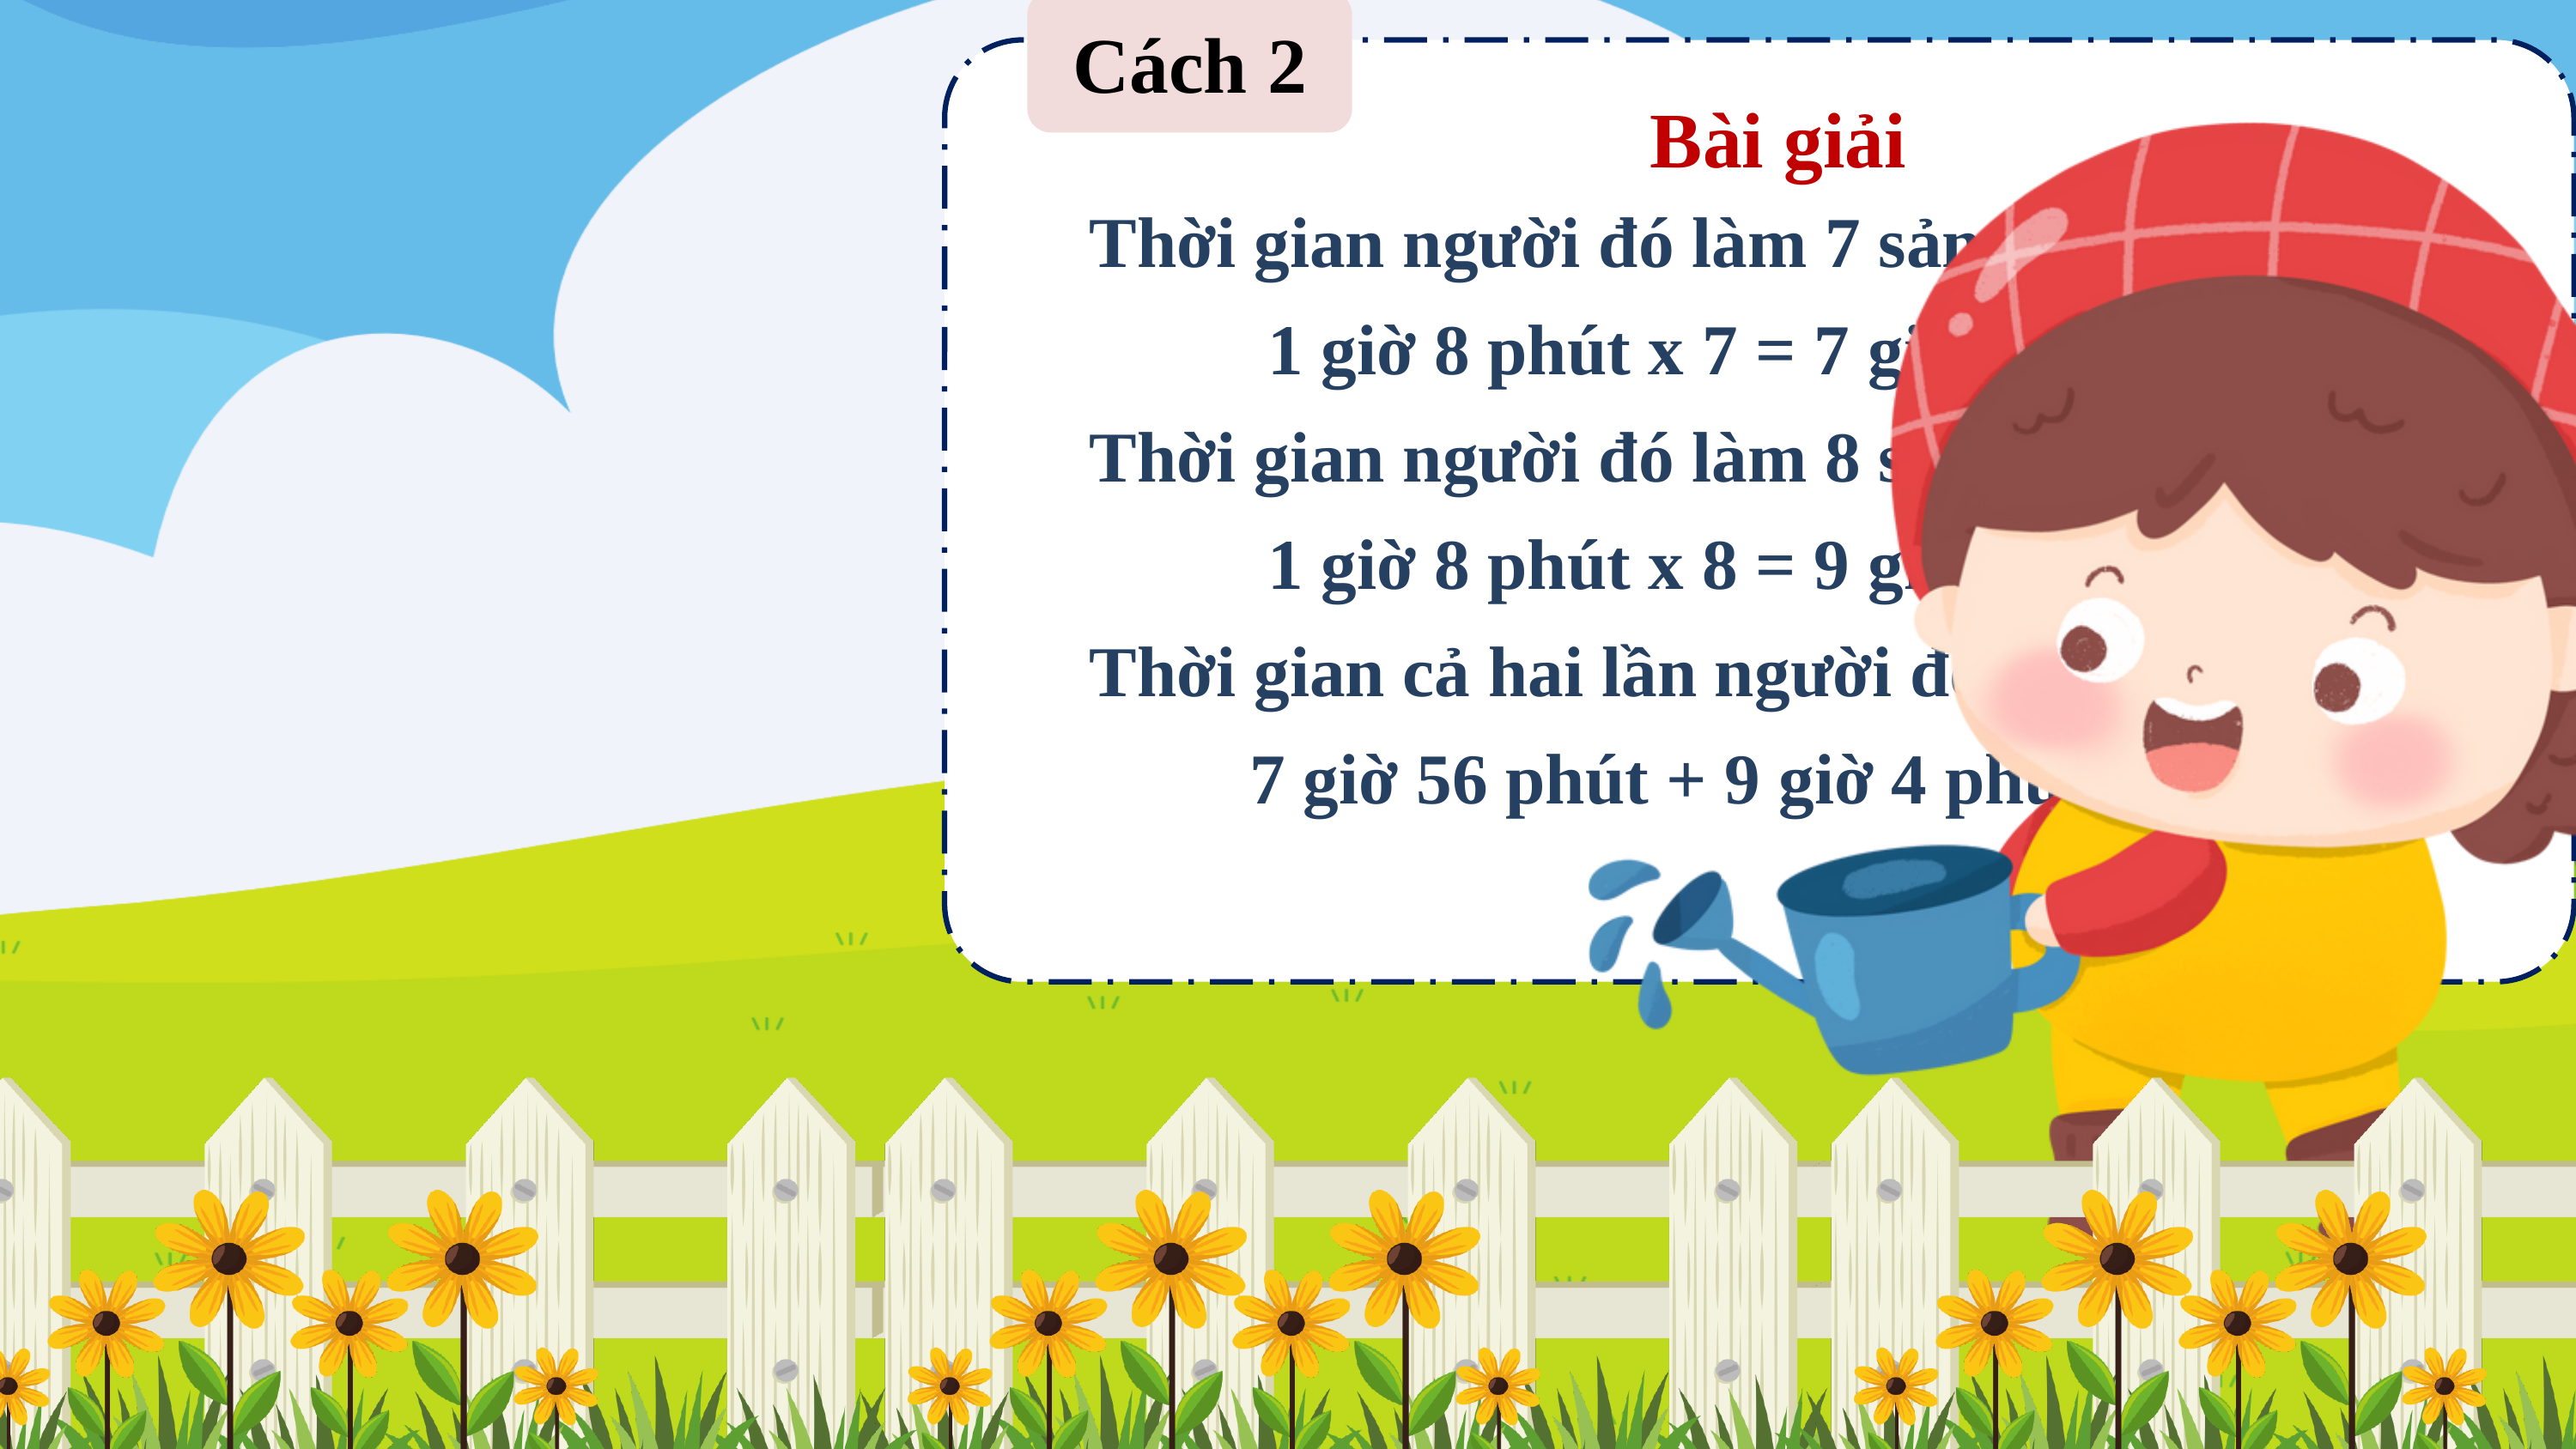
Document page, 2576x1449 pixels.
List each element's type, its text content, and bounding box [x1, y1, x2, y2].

text_box Bài giải [1608, 82, 1949, 120]
picture [0, 0, 2576, 1077]
picture [1350, 0, 2576, 112]
text_box Thời gian người đó làm 7 sản phẩm là: 1 giờ 8 phút x 7 = 7 giờ 56 phút Thời gian người đó làm 8 sản phẩm là: 1 giờ 8 phút x 8 = 9 giờ 4 phút Thời gian cả hai lần người đó làm là: 7 giờ 56 phút + 9 giờ 4 phút = 17 (giờ) Đáp số : 17 giờ [1076, 189, 1584, 932]
text_box [942, 38, 2576, 984]
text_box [0, 1077, 2576, 1449]
text_box Cách 2 [1025, 0, 1354, 135]
